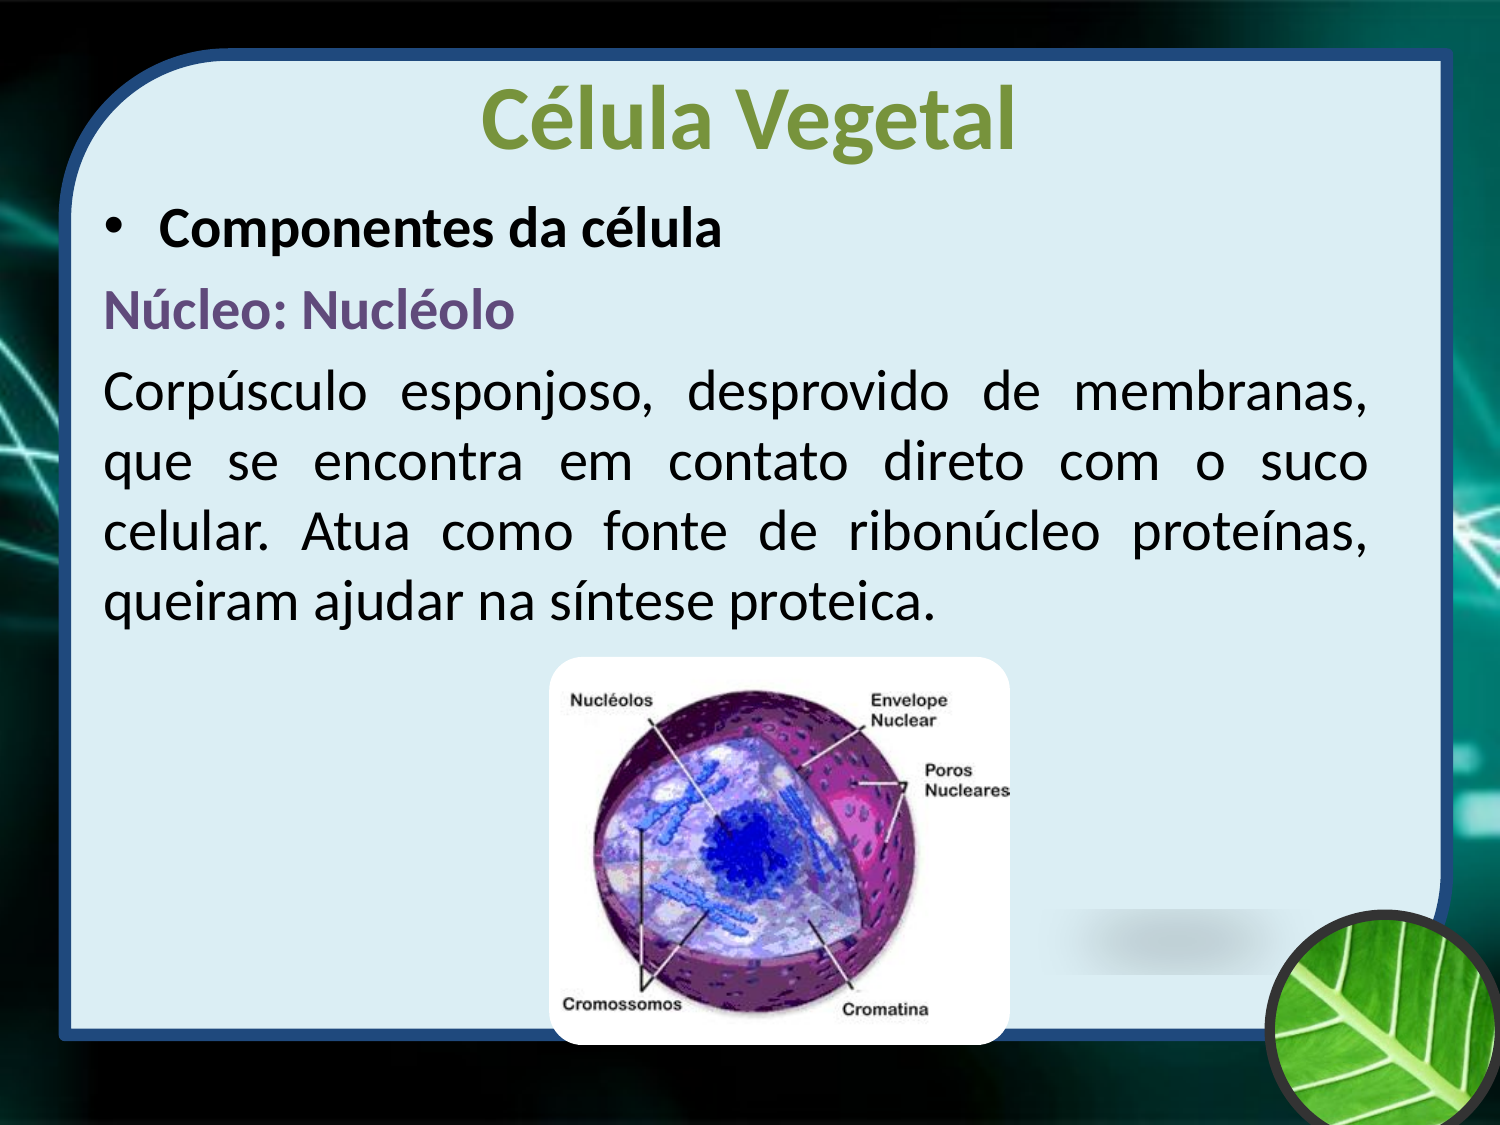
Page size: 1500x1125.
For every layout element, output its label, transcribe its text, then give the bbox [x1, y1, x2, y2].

text_box [62, 155, 543, 1038]
list Componentes da célula Núcleo: Nucléolo Corpúsculo esponjoso, desprovido de membranas, que se encontra em contato direto com o suco celular. Atua como fonte de ribonúcleo proteínas, queiram ajudar na síntese proteica. [88, 181, 1385, 894]
picture [0, 0, 1500, 1125]
title Célula Vegetal [75, 19, 1425, 207]
text_box [1015, 52, 1450, 1037]
